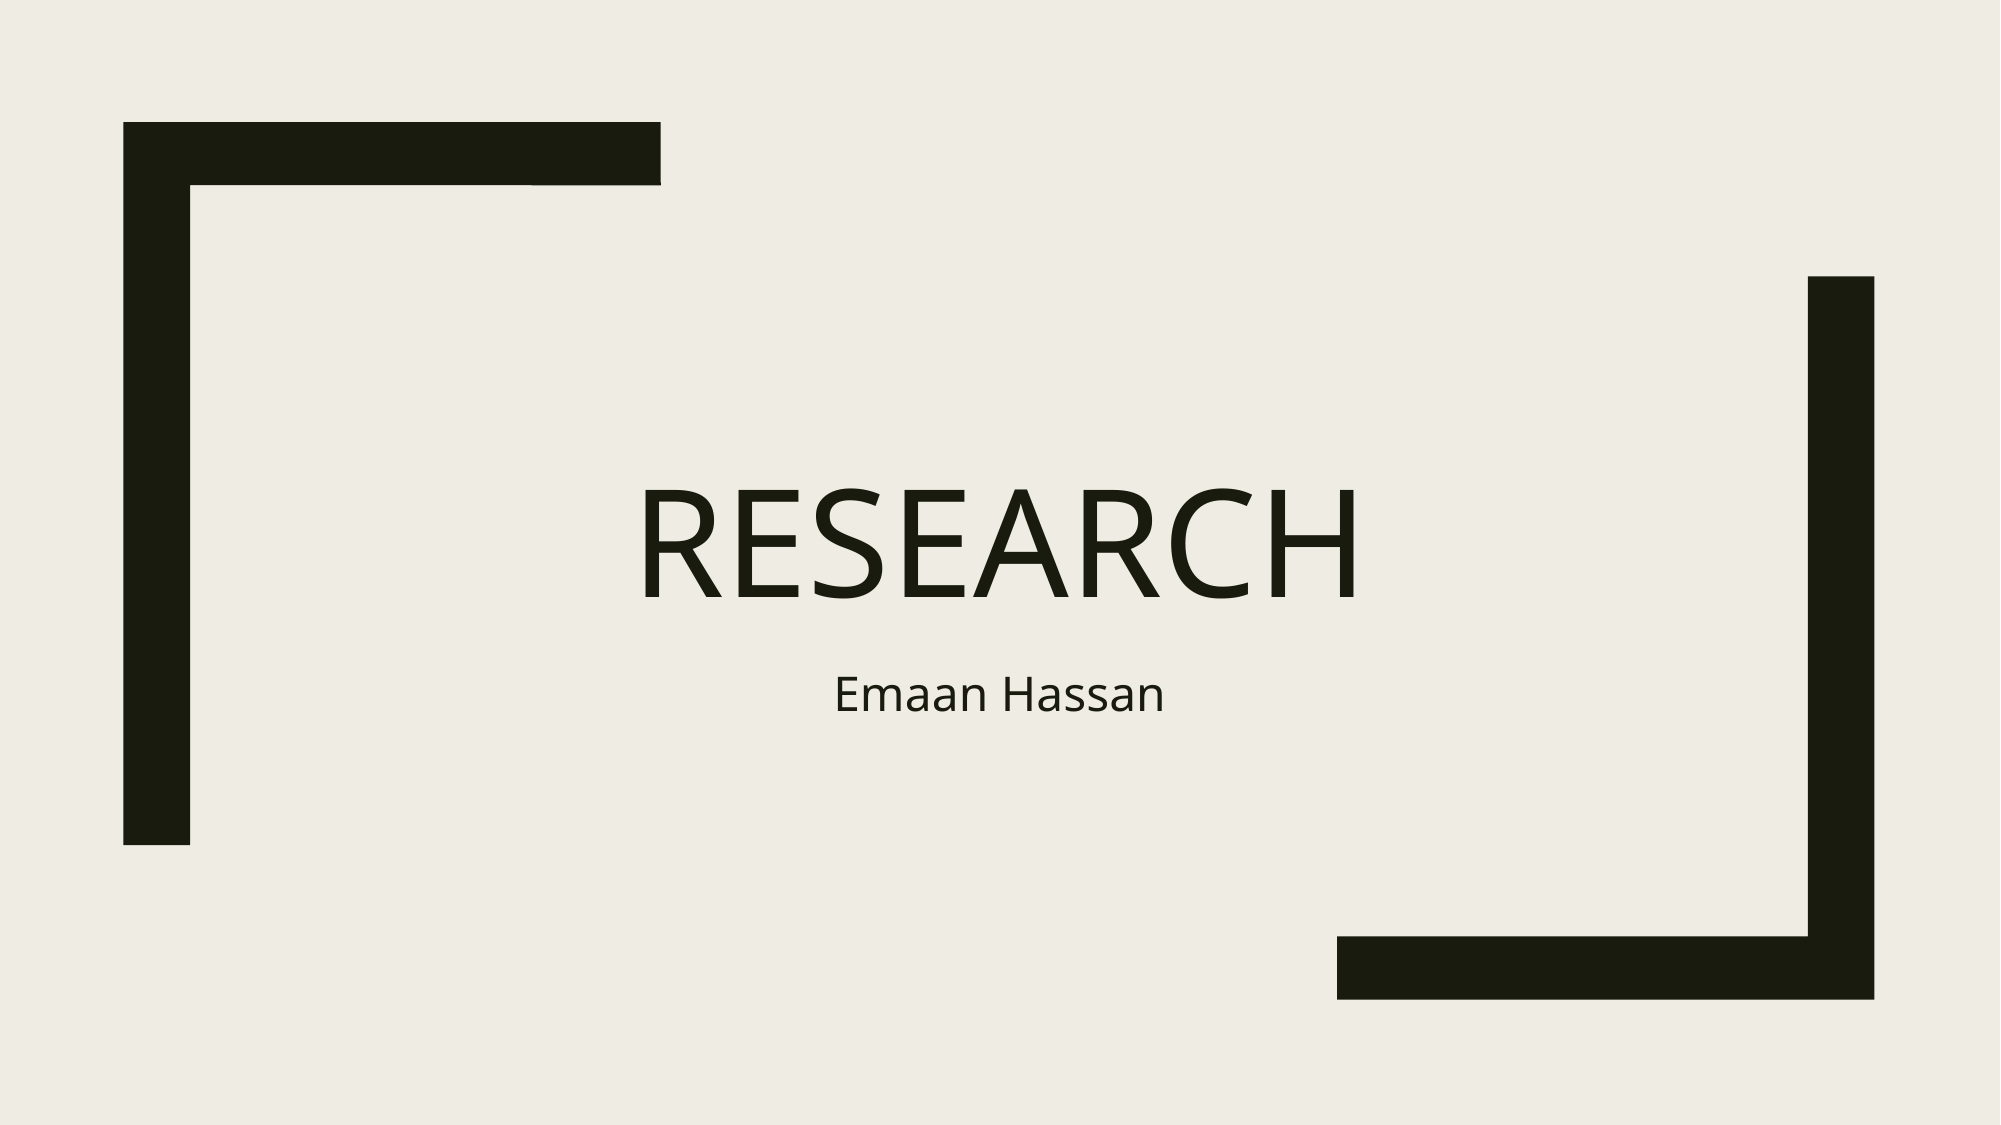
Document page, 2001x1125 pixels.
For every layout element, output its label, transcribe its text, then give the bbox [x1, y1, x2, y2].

subtitle Emaan Hassan [439, 649, 1561, 828]
title Research [314, 293, 1686, 638]
